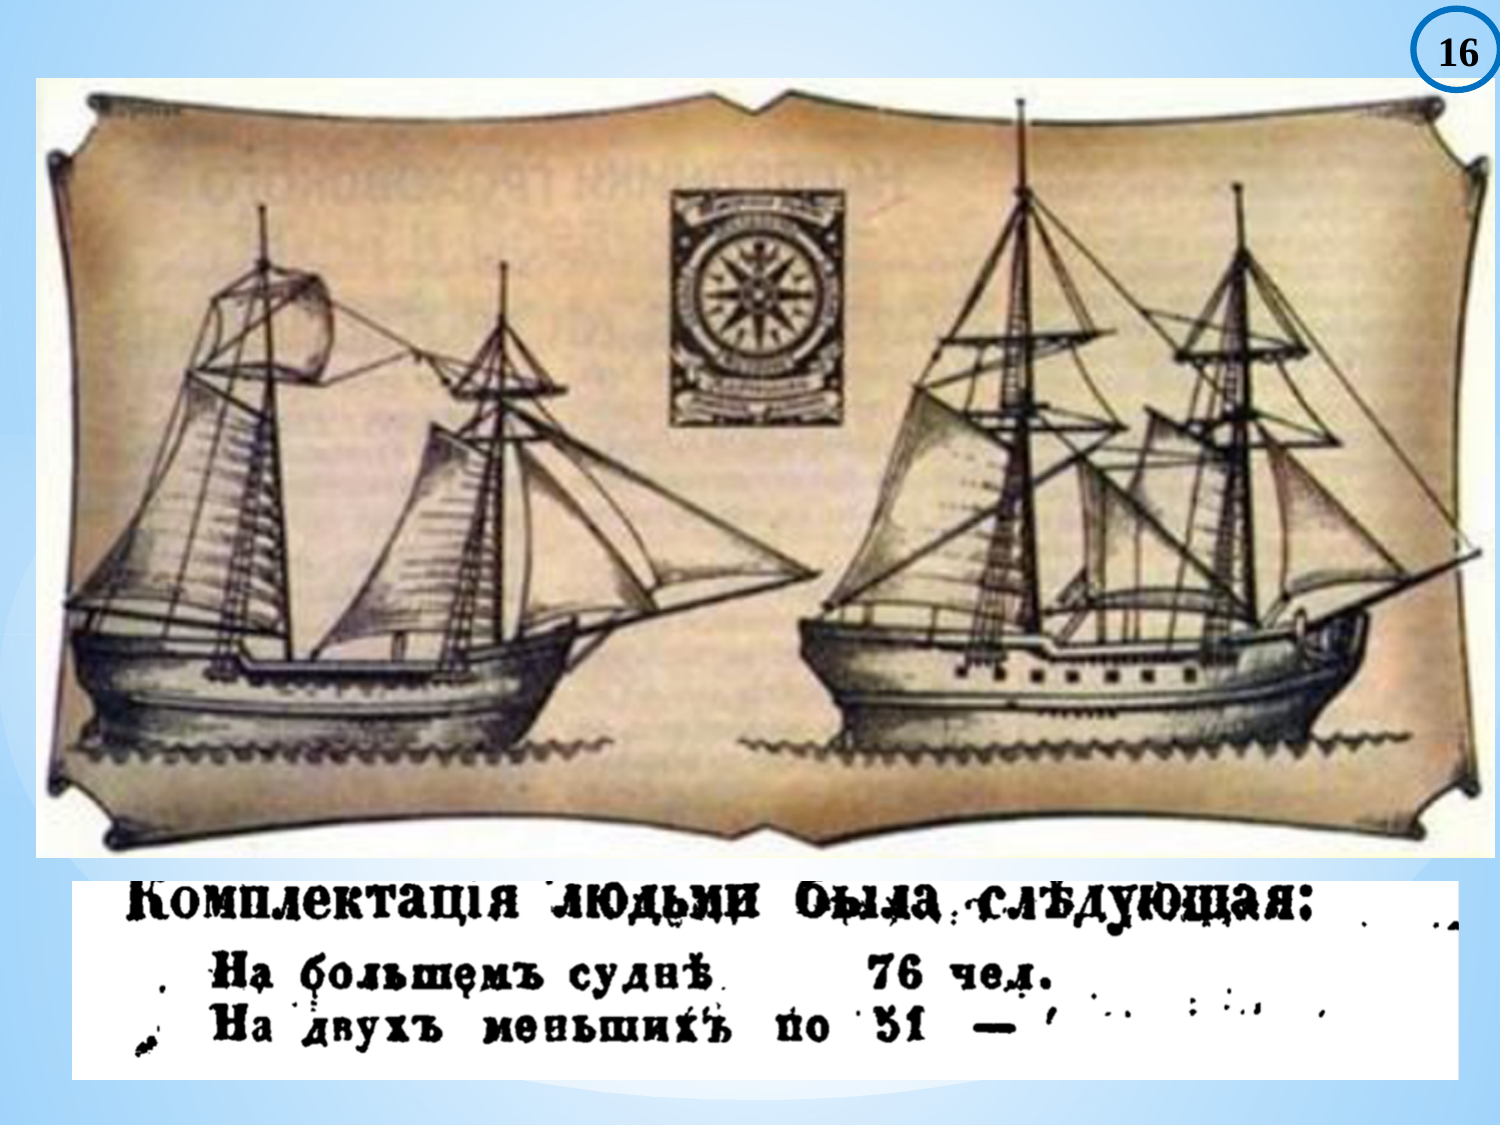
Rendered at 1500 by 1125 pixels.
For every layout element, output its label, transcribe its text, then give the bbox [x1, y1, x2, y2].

picture [72, 881, 1459, 1080]
text_box [1428, 7, 1485, 17]
picture [35, 77, 1496, 859]
text_box [1412, 22, 1422, 75]
text_box [1495, 27, 1500, 71]
text_box 16 [1422, 17, 1495, 76]
